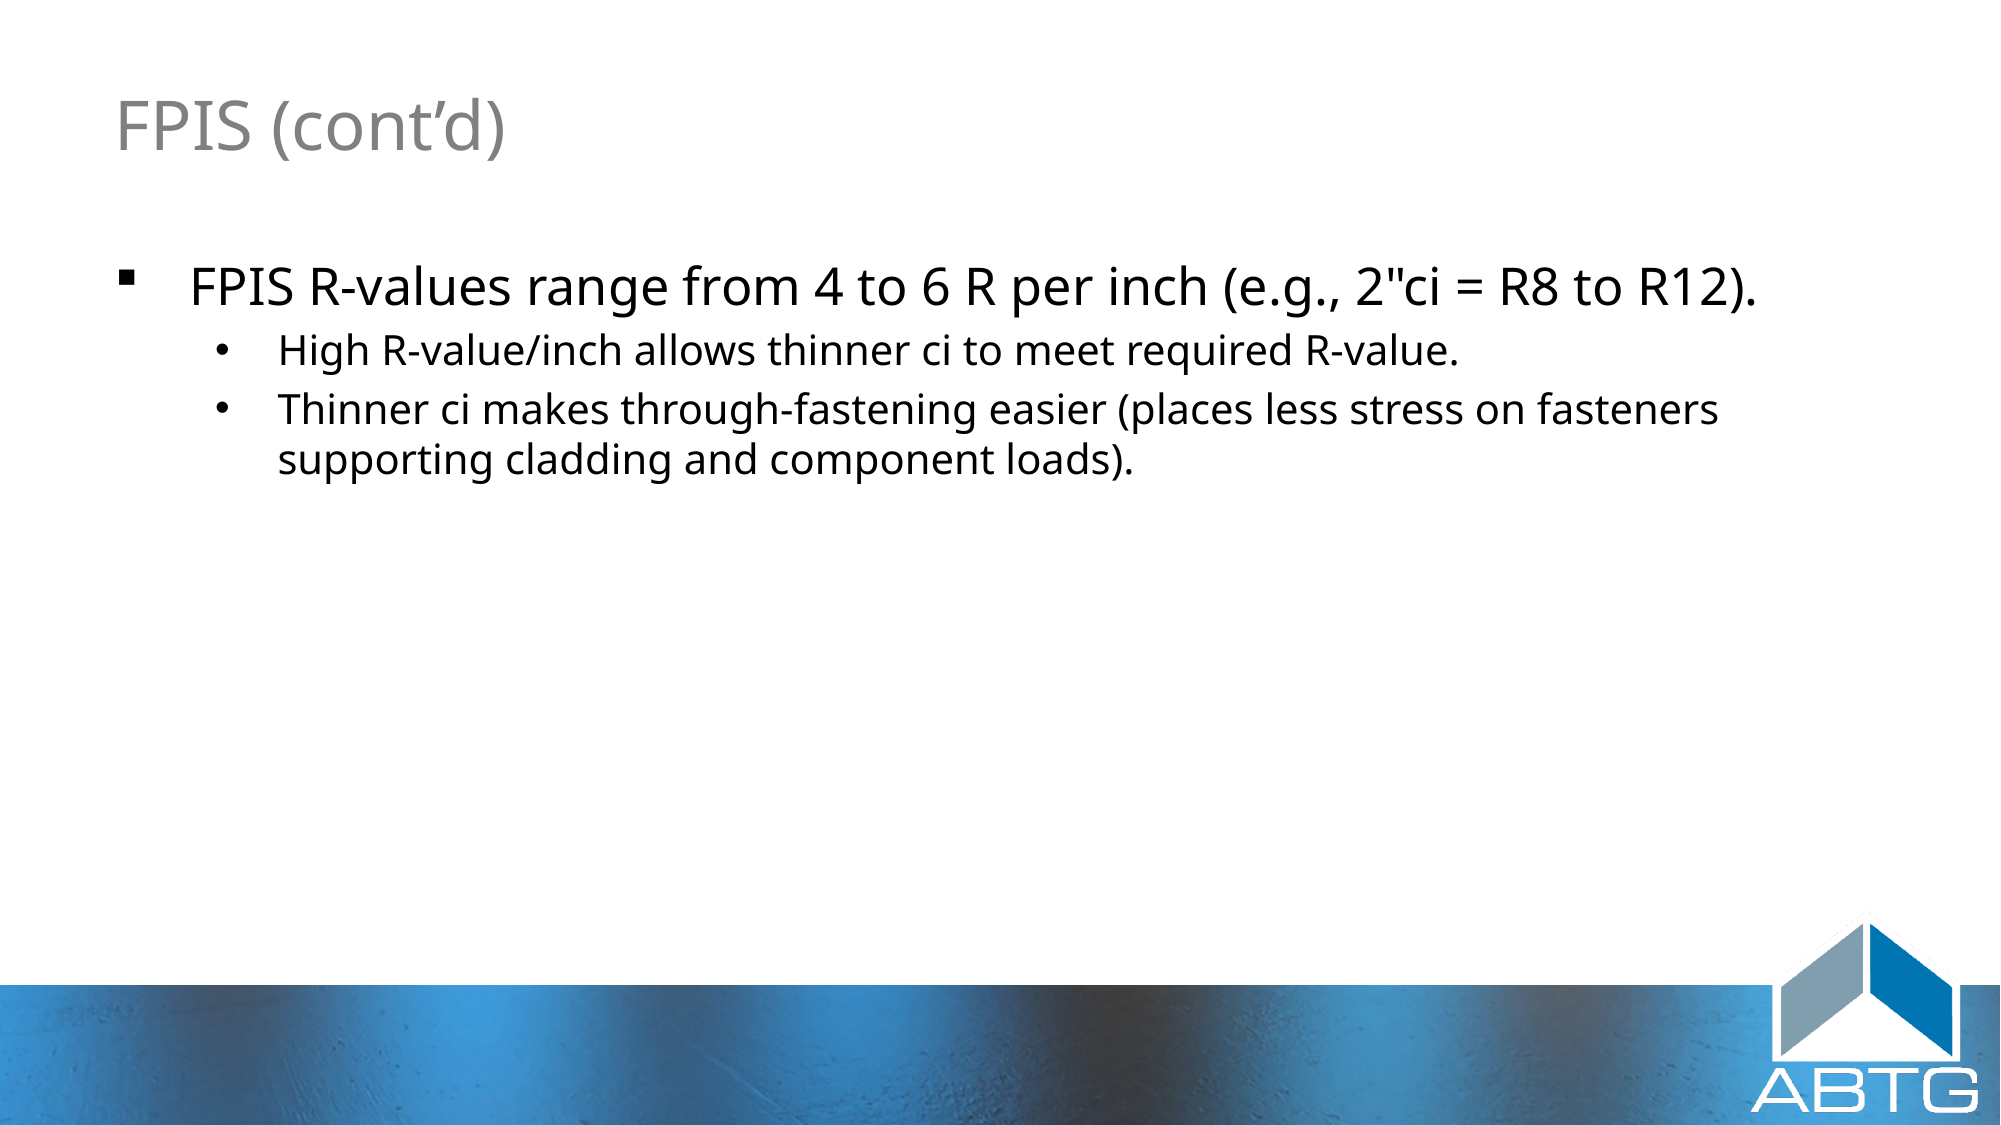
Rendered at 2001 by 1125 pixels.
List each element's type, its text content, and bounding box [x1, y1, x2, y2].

list FPIS R-values range from 4 to 6 R per inch (e.g., 2"ci = R8 to R12). High R-value/inch allows thinner ci to meet required R-value. Thinner ci makes through-fastening easier (places less stress on fasteners supporting cladding and component loads). [99, 245, 1900, 896]
picture [0, 910, 2000, 1125]
title FPIS (cont’d) [99, 33, 1900, 213]
